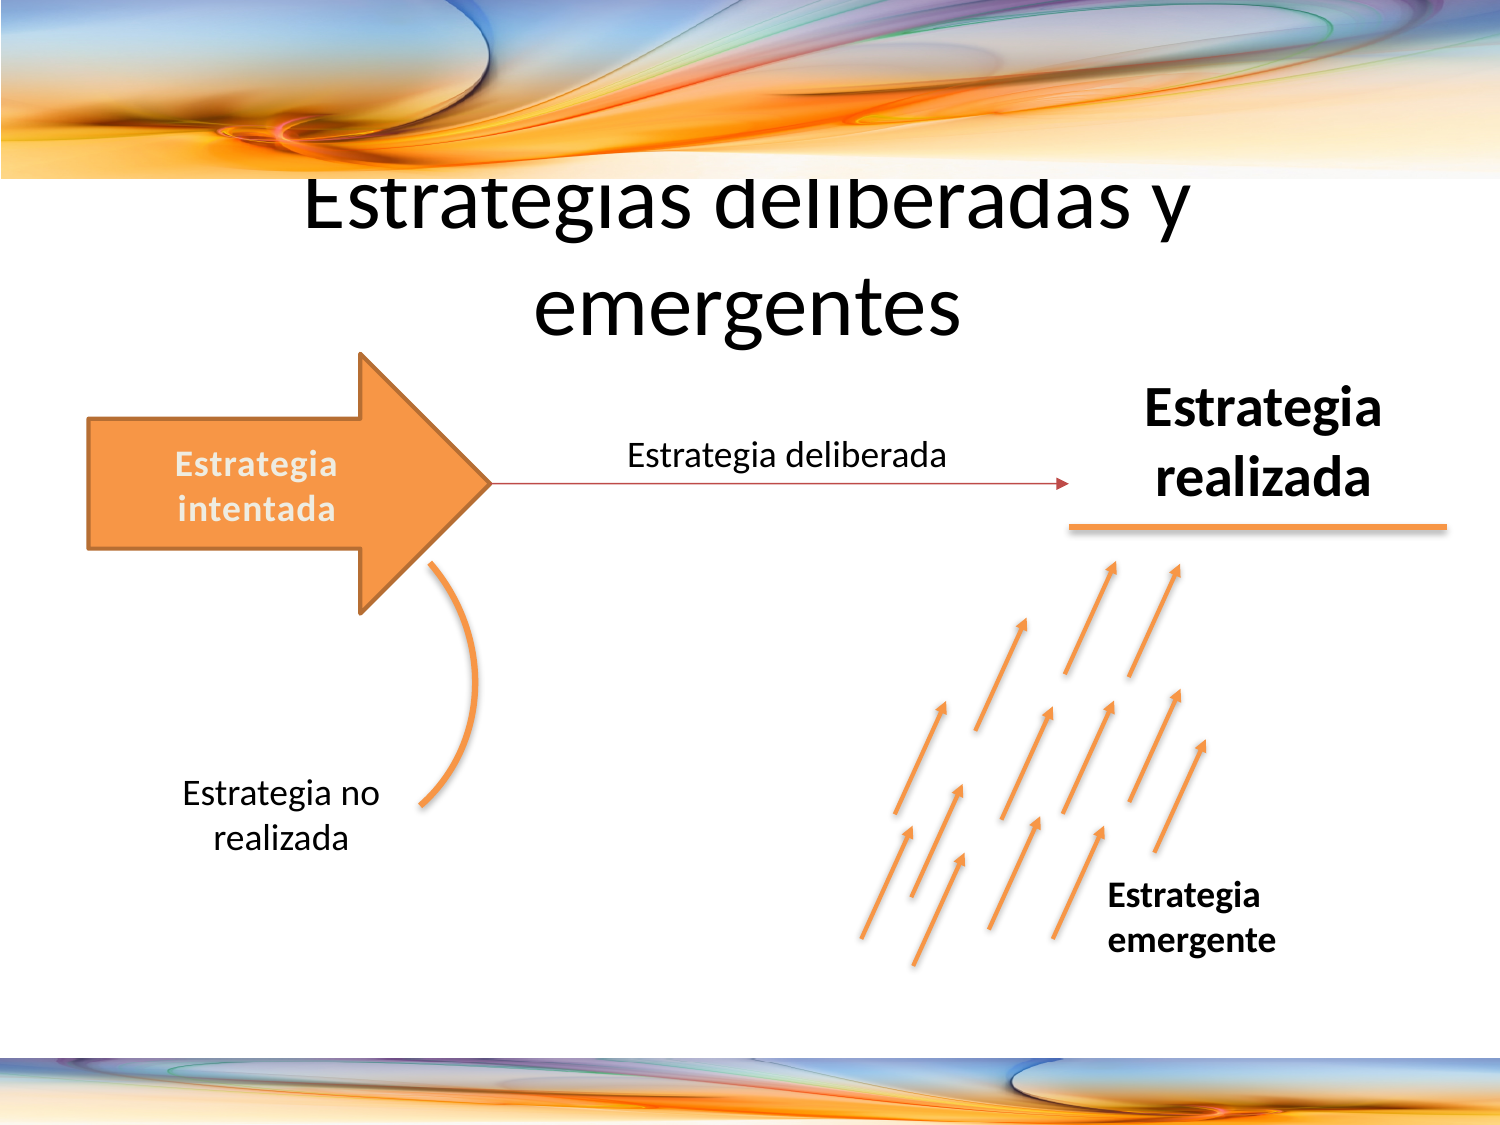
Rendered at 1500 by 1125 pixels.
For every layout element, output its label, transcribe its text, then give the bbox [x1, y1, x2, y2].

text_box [860, 825, 913, 940]
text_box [911, 783, 963, 851]
text_box Estrategia deliberada [509, 423, 1065, 483]
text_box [1128, 688, 1181, 803]
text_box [1052, 825, 1105, 940]
picture [0, 0, 1500, 180]
title Estrategias deliberadas y emergentes [88, 188, 1408, 362]
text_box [988, 815, 1041, 930]
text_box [1128, 563, 1181, 678]
text_box Estrategia intentada [86, 351, 492, 616]
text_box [894, 700, 947, 815]
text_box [1062, 700, 1115, 815]
picture [0, 1058, 1500, 1125]
text_box Estrategia realizada [1104, 361, 1424, 516]
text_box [1154, 739, 1206, 853]
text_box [1064, 560, 1117, 675]
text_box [1001, 706, 1053, 820]
text_box Estrategia no realizada [133, 760, 430, 866]
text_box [912, 852, 965, 967]
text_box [974, 617, 1027, 732]
text_box Estrategia emergente [1092, 862, 1305, 967]
text_box [303, 560, 479, 801]
